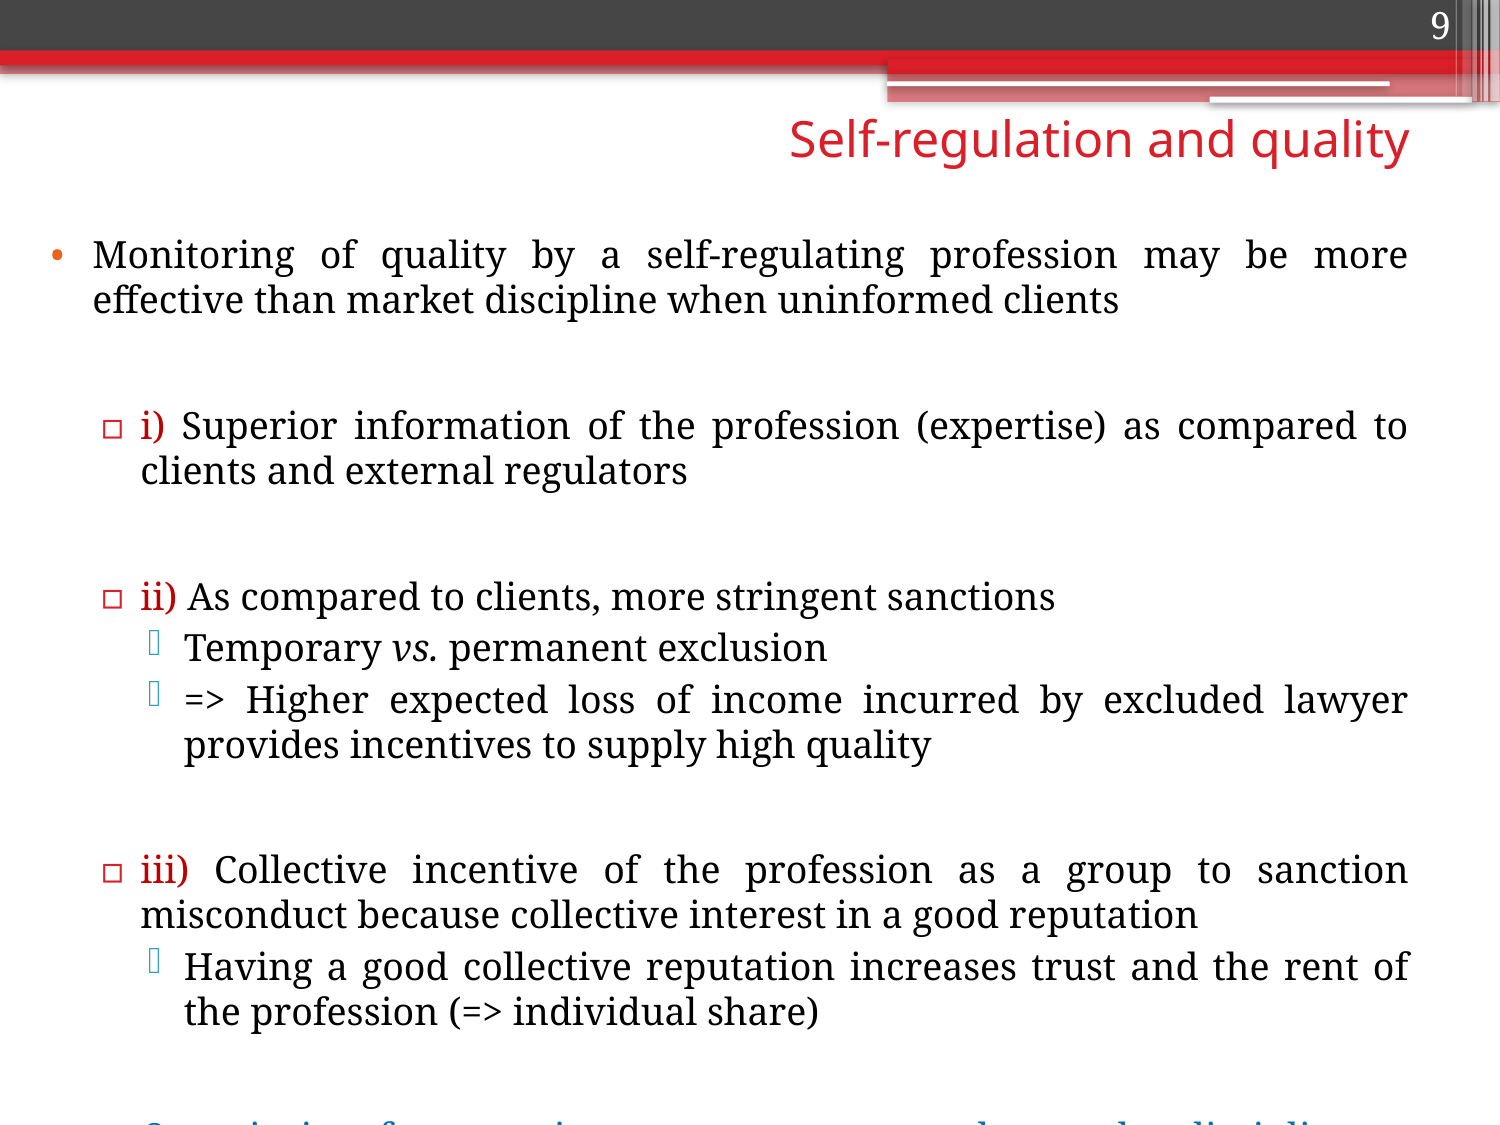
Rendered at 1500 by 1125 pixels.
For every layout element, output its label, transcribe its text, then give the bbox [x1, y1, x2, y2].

slide_number 9 [1340, 0, 1466, 61]
list Monitoring of quality by a self-regulating profession may be more effective than market discipline when uninformed clients i) Superior information of the profession (expertise) as compared to clients and external regulators ii) As compared to clients, more stringent sanctions Temporary vs. permanent exclusion => Higher expected loss of income incurred by excluded lawyer provides incentives to supply high quality iii) Collective incentive of the profession as a group to sanction misconduct because collective interest in a good reputation Having a good collective reputation increases trust and the rent of the profession (=> individual share) >> Superiority of peer-review system as compared to market discipline [17, 172, 1426, 1079]
title Self-regulation and quality [74, 89, 1426, 172]
